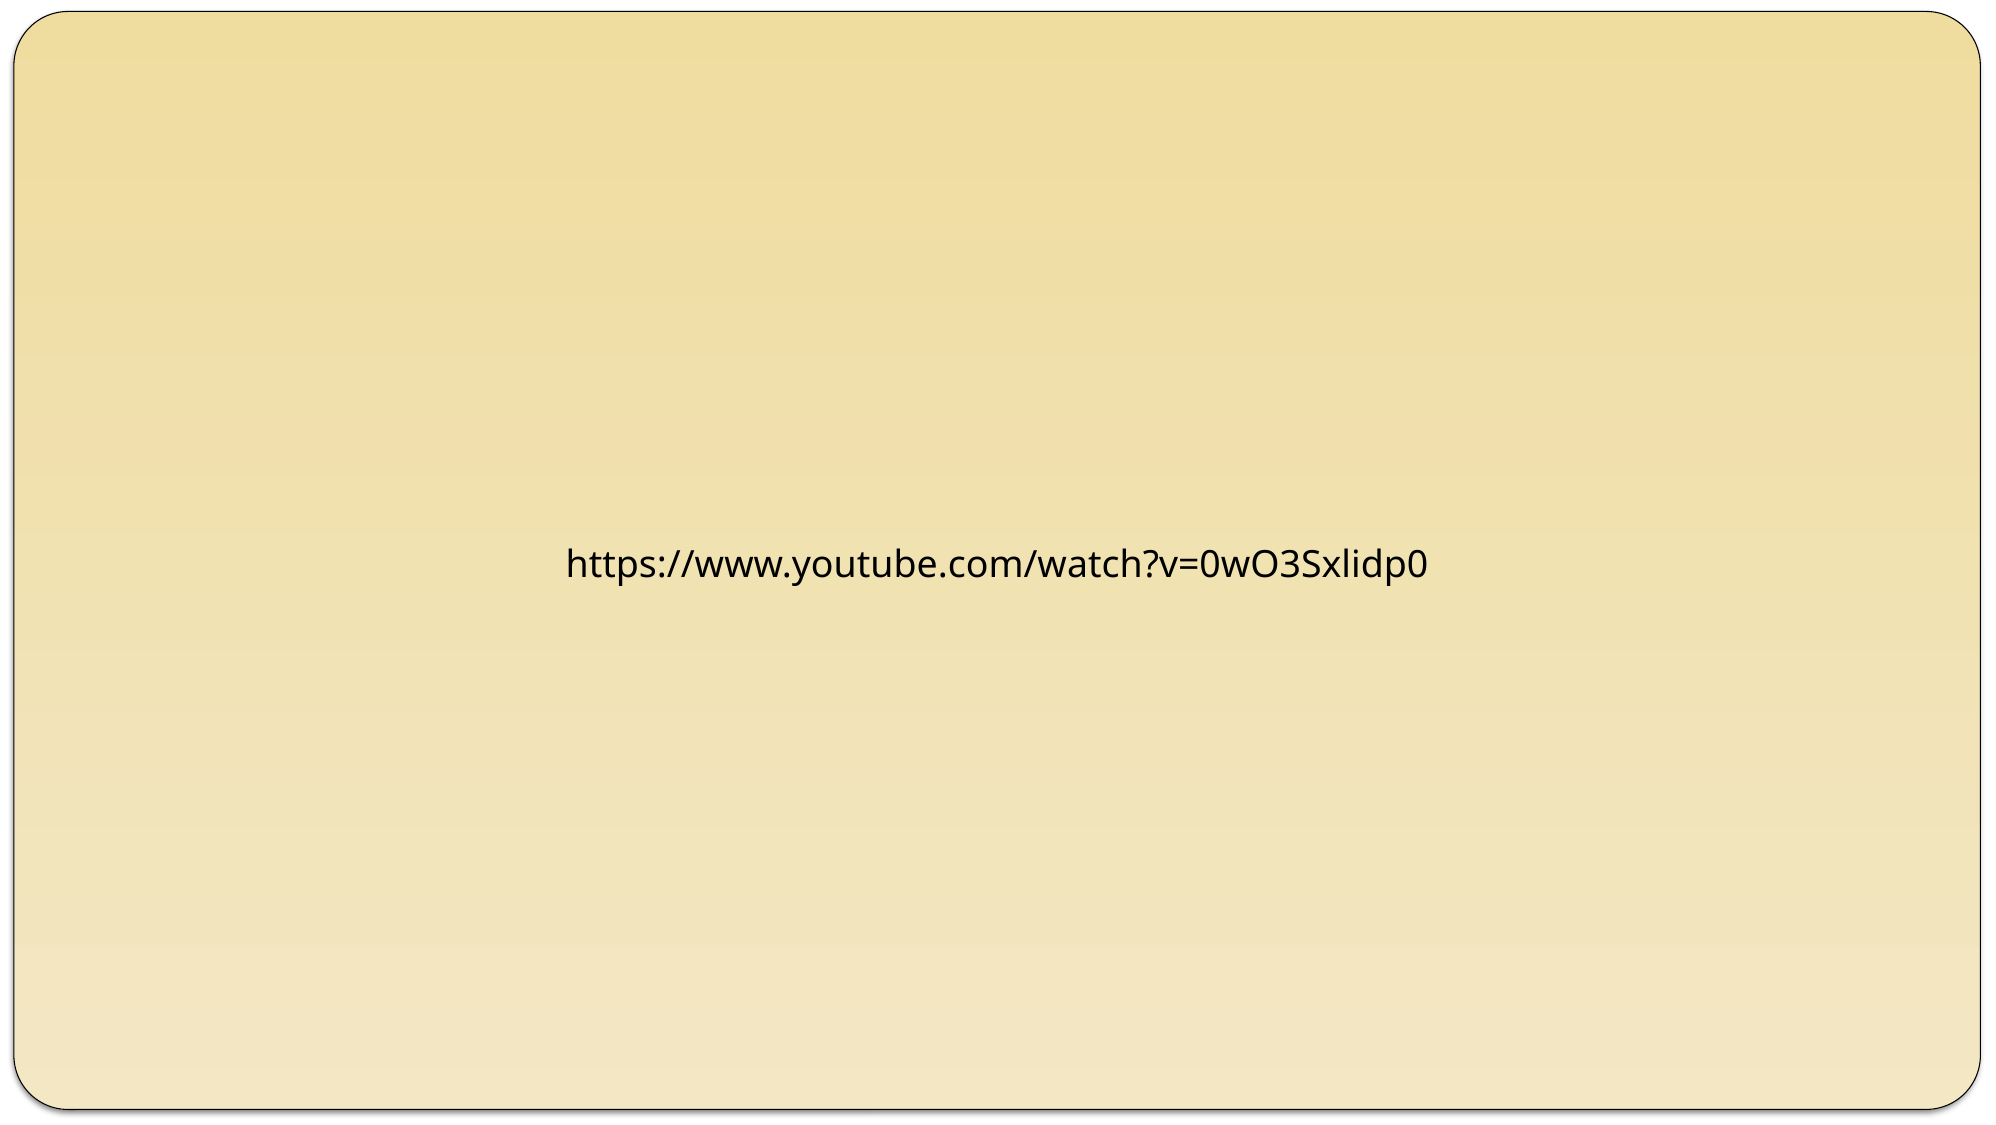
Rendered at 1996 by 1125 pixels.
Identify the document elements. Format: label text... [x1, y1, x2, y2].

text_box https://www.youtube.com/watch?v=0wO3Sxlidp0 [550, 532, 1444, 592]
